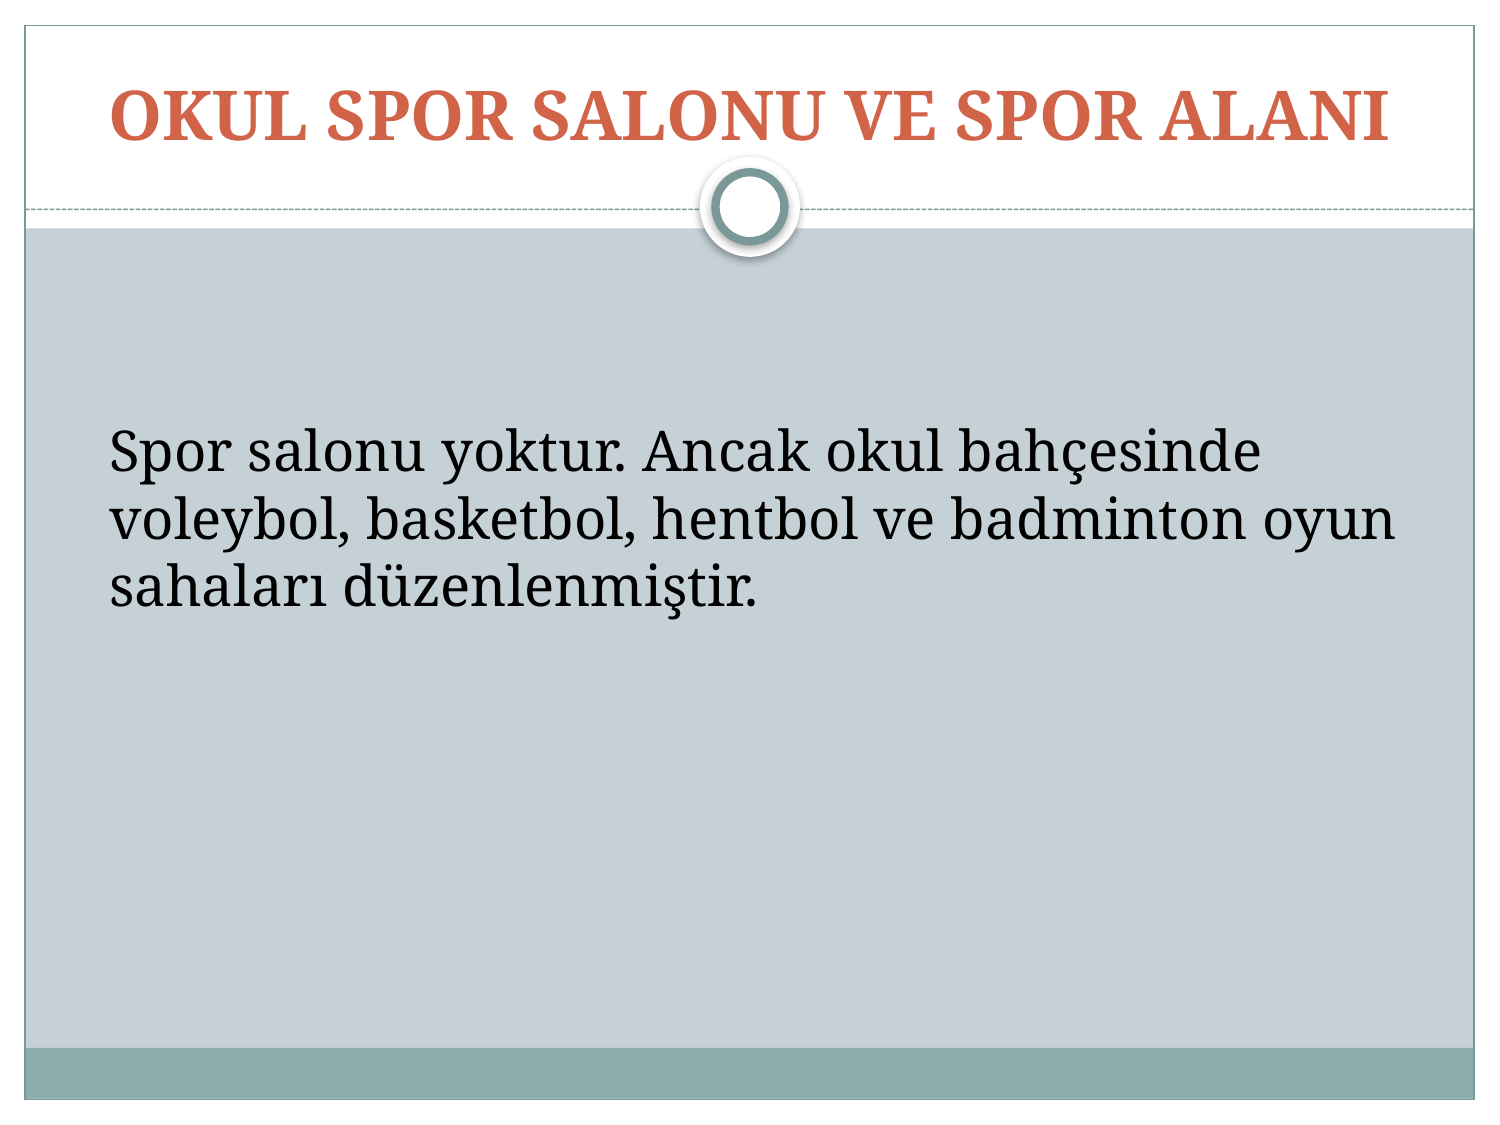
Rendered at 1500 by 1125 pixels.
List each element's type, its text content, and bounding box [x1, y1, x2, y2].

list Spor salonu yoktur. Ancak okul bahçesinde voleybol, basketbol, hentbol ve badminton oyun sahaları düzenlenmiştir. [49, 250, 1445, 1001]
title OKUL SPOR SALONU VE SPOR ALANI [49, 37, 1450, 162]
